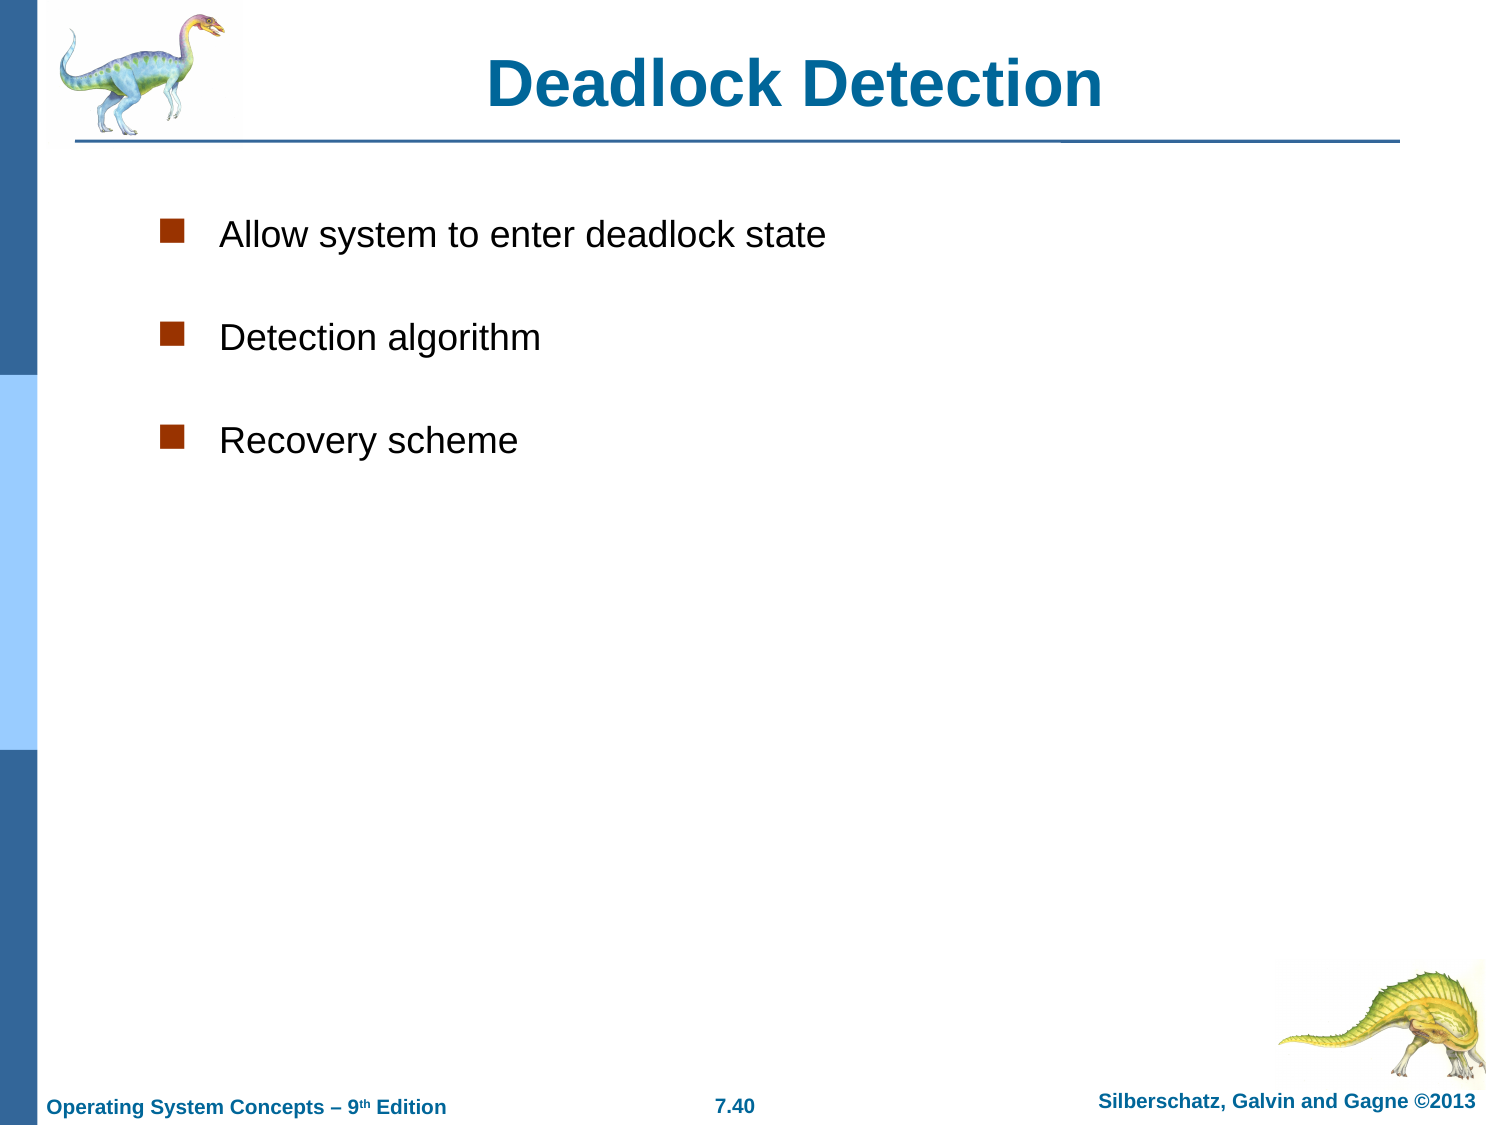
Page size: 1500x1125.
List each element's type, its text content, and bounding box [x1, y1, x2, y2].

title Deadlock Detection [187, 32, 1405, 128]
picture [1275, 959, 1486, 1090]
list Allow system to enter deadlock state Detection algorithm Recovery scheme [147, 202, 1361, 946]
picture [46, 0, 243, 149]
